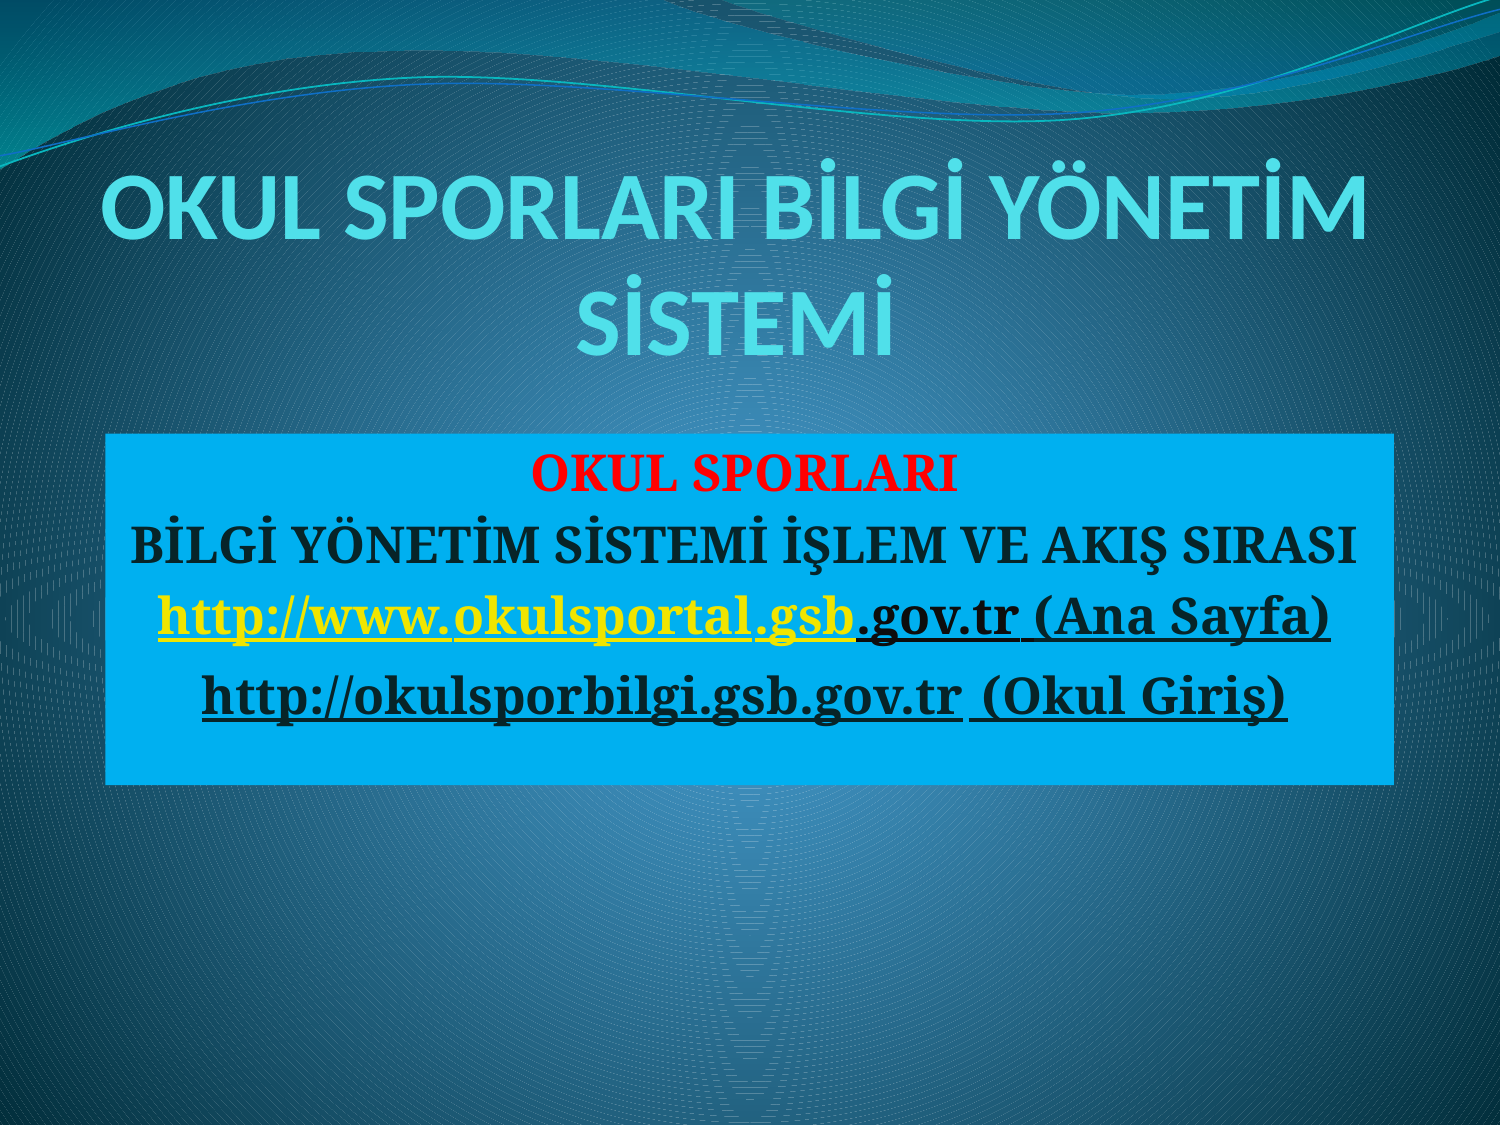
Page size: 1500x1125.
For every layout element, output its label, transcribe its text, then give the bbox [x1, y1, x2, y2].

title OKUL SPORLARI BİLGİ YÖNETİM SİSTEMİ [93, 140, 1382, 375]
subtitle OKUL SPORLARI BİLGİ YÖNETİM SİSTEMİ İŞLEM VE AKIŞ SIRASI http://www.okulsportal.gsb.gov.tr (Ana Sayfa) http://okulsporbilgi.gsb.gov.tr (Okul Giriş) [105, 433, 1394, 786]
